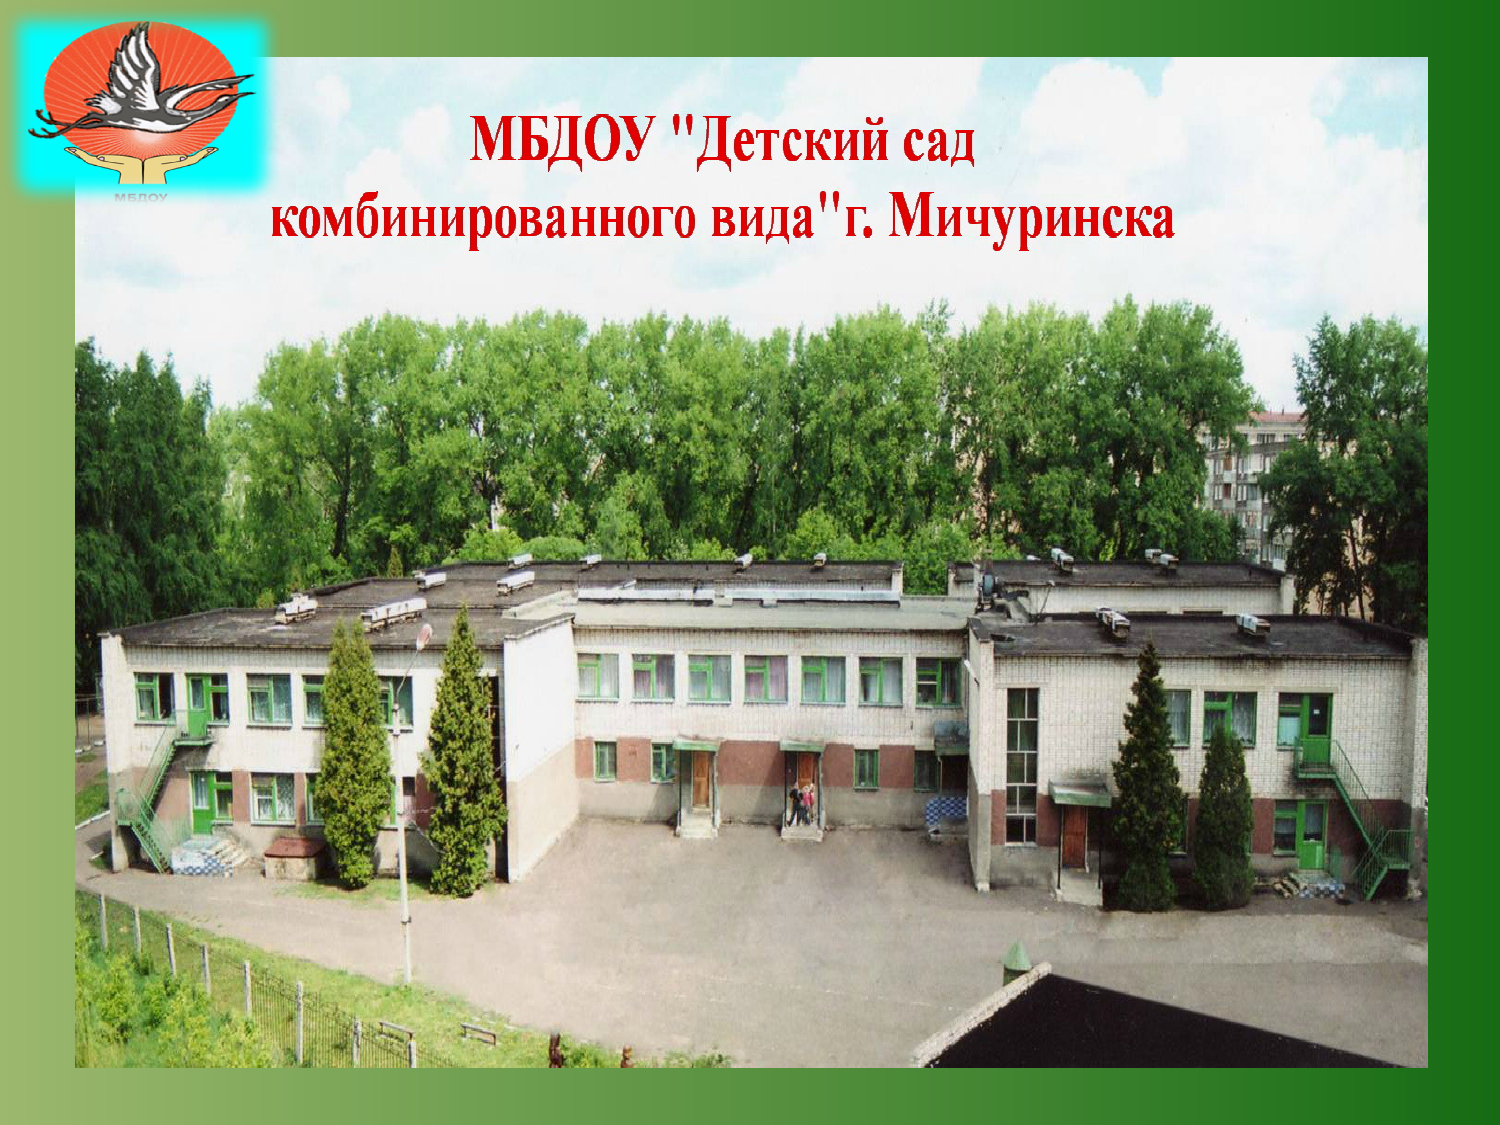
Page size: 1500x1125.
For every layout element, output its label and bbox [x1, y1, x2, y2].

list [74, 57, 1428, 1068]
picture [0, 0, 284, 209]
